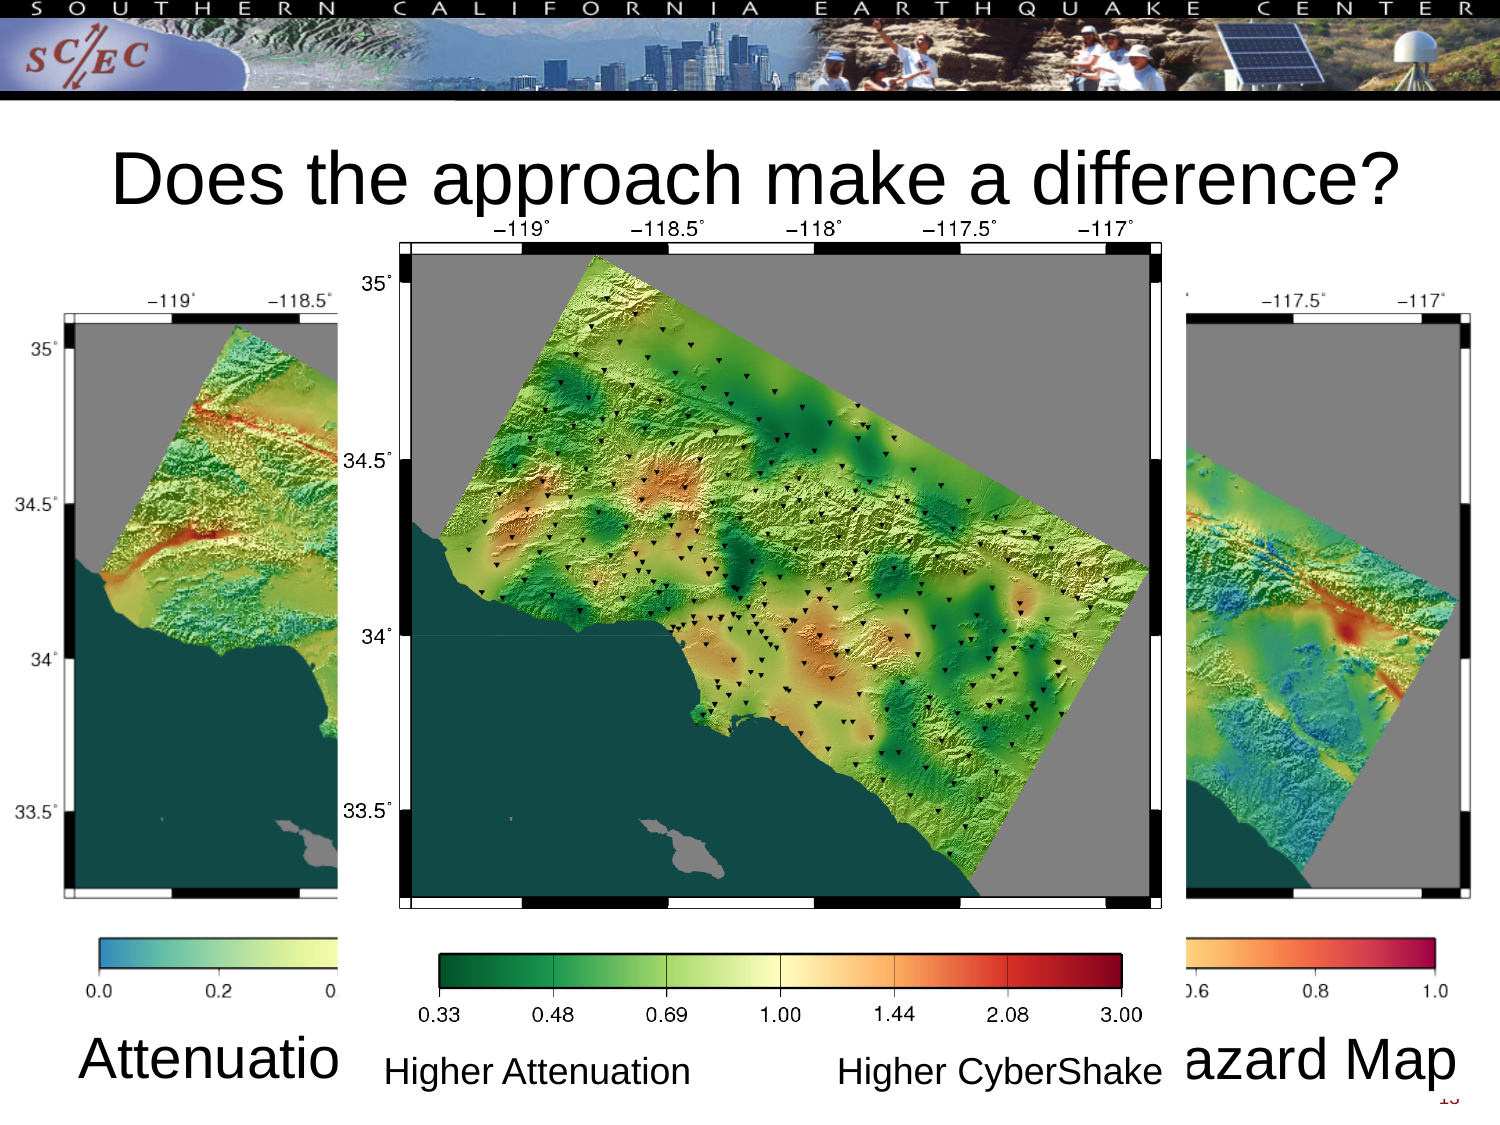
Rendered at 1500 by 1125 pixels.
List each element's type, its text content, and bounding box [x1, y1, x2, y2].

title Does the approach make a difference? [24, 99, 1488, 185]
picture [0, 0, 1500, 91]
picture [0, 187, 1500, 1088]
slide_number 13 [1312, 1097, 1476, 1117]
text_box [337, 199, 1188, 1125]
